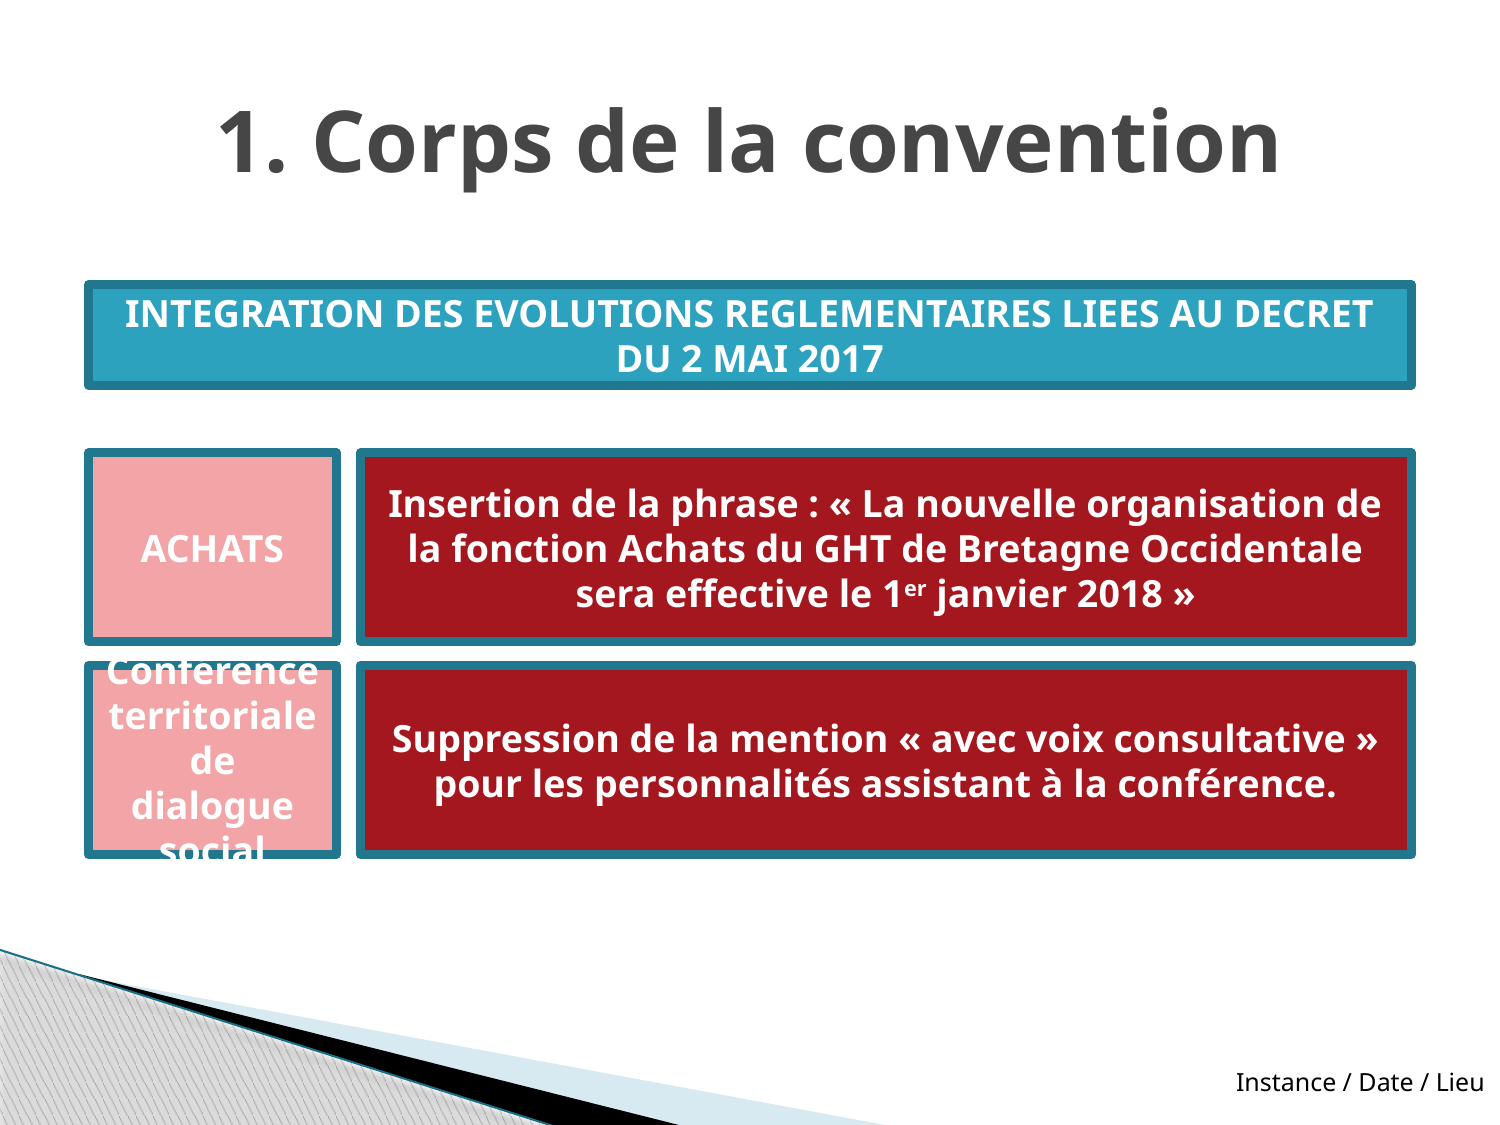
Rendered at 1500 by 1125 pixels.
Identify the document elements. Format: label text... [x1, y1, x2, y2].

title 1. Corps de la convention [75, 45, 1425, 233]
text_box ACHATS [84, 448, 341, 646]
text_box Conférence territoriale de dialogue social [84, 661, 341, 859]
text_box Suppression de la mention « avec voix consultative » pour les personnalités assistant à la conférence. [356, 661, 1416, 859]
text_box Insertion de la phrase : « La nouvelle organisation de la fonction Achats du GHT de Bretagne Occidentale sera effective le 1er janvier 2018 » [356, 448, 1416, 646]
text_box Instance / Date / Lieu [755, 1058, 1500, 1104]
text_box INTEGRATION DES EVOLUTIONS REGLEMENTAIRES LIEES AU DECRET DU 2 MAI 2017 [84, 280, 1416, 390]
